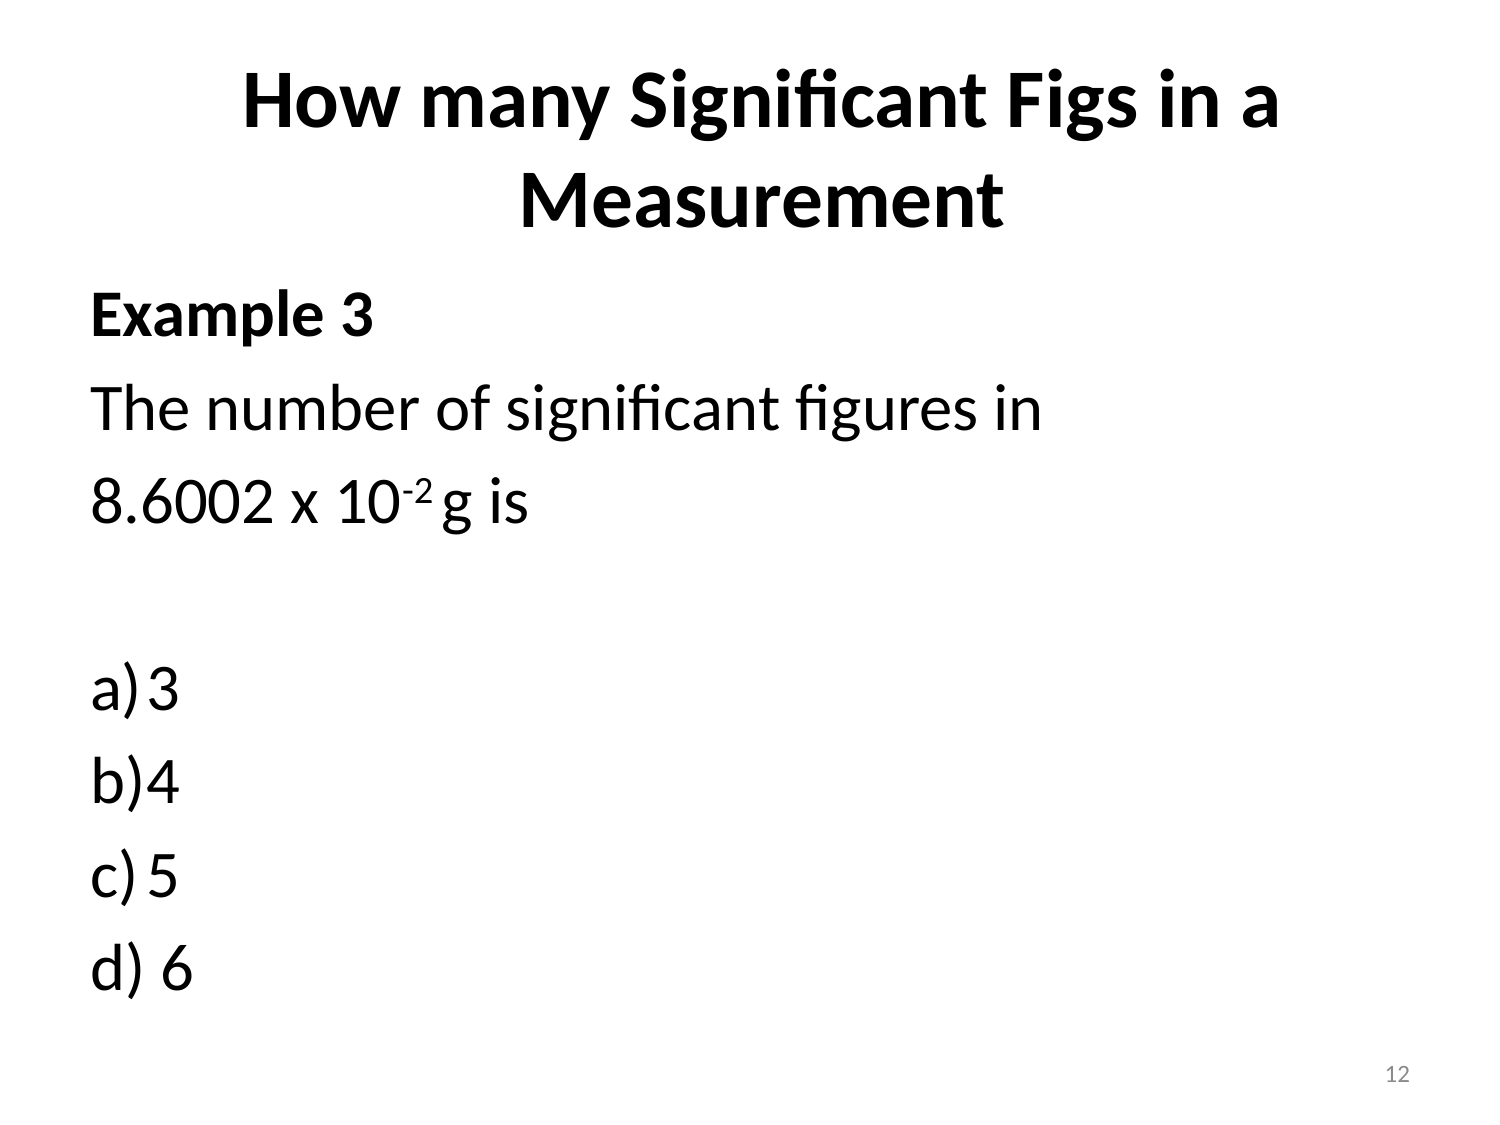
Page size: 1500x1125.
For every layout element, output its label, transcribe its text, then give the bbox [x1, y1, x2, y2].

slide_number 12 [1074, 1042, 1425, 1103]
title How many Significant Figs in a Measurement [87, 50, 1438, 238]
list Example 3 The number of significant figures in 8.6002 x 10-2 g is a) 3 b) 4 c) 5 d) 6 [75, 262, 1425, 1100]
